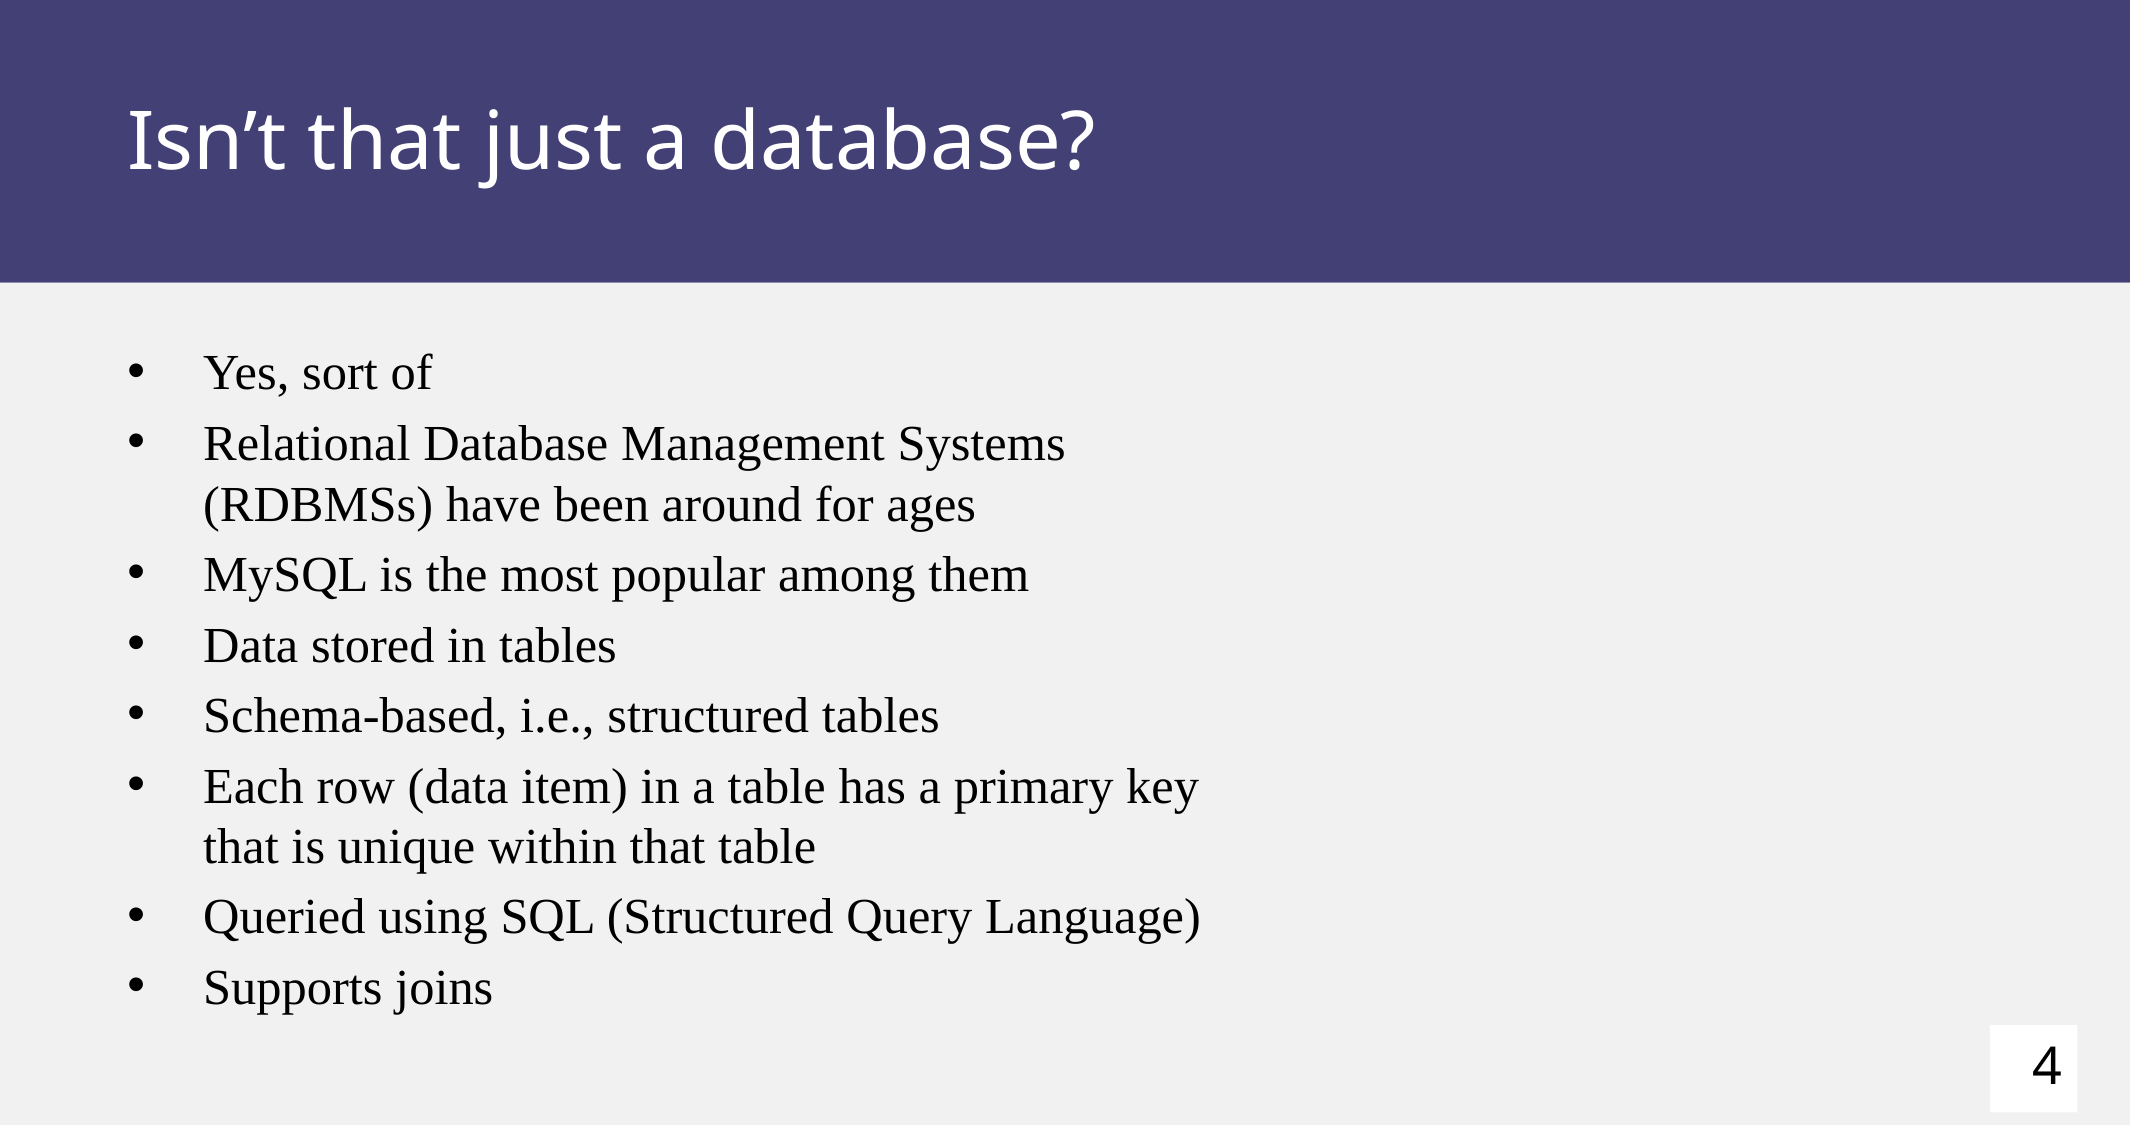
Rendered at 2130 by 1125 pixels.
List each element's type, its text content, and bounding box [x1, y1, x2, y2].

picture [0, 0, 2130, 1125]
title Isn’t that just a database? [106, 45, 2059, 230]
text_box 4 [1989, 1024, 2078, 1113]
list Yes, sort of Relational Database Management Systems (RDBMSs) have been around for ages MySQL is the most popular among them Data stored in tables Schema-based, i.e., structured tables Each row (data item) in a table has a primary key that is unique within that table Queried using SQL (Structured Query Language) Supports joins [106, 329, 1261, 1030]
